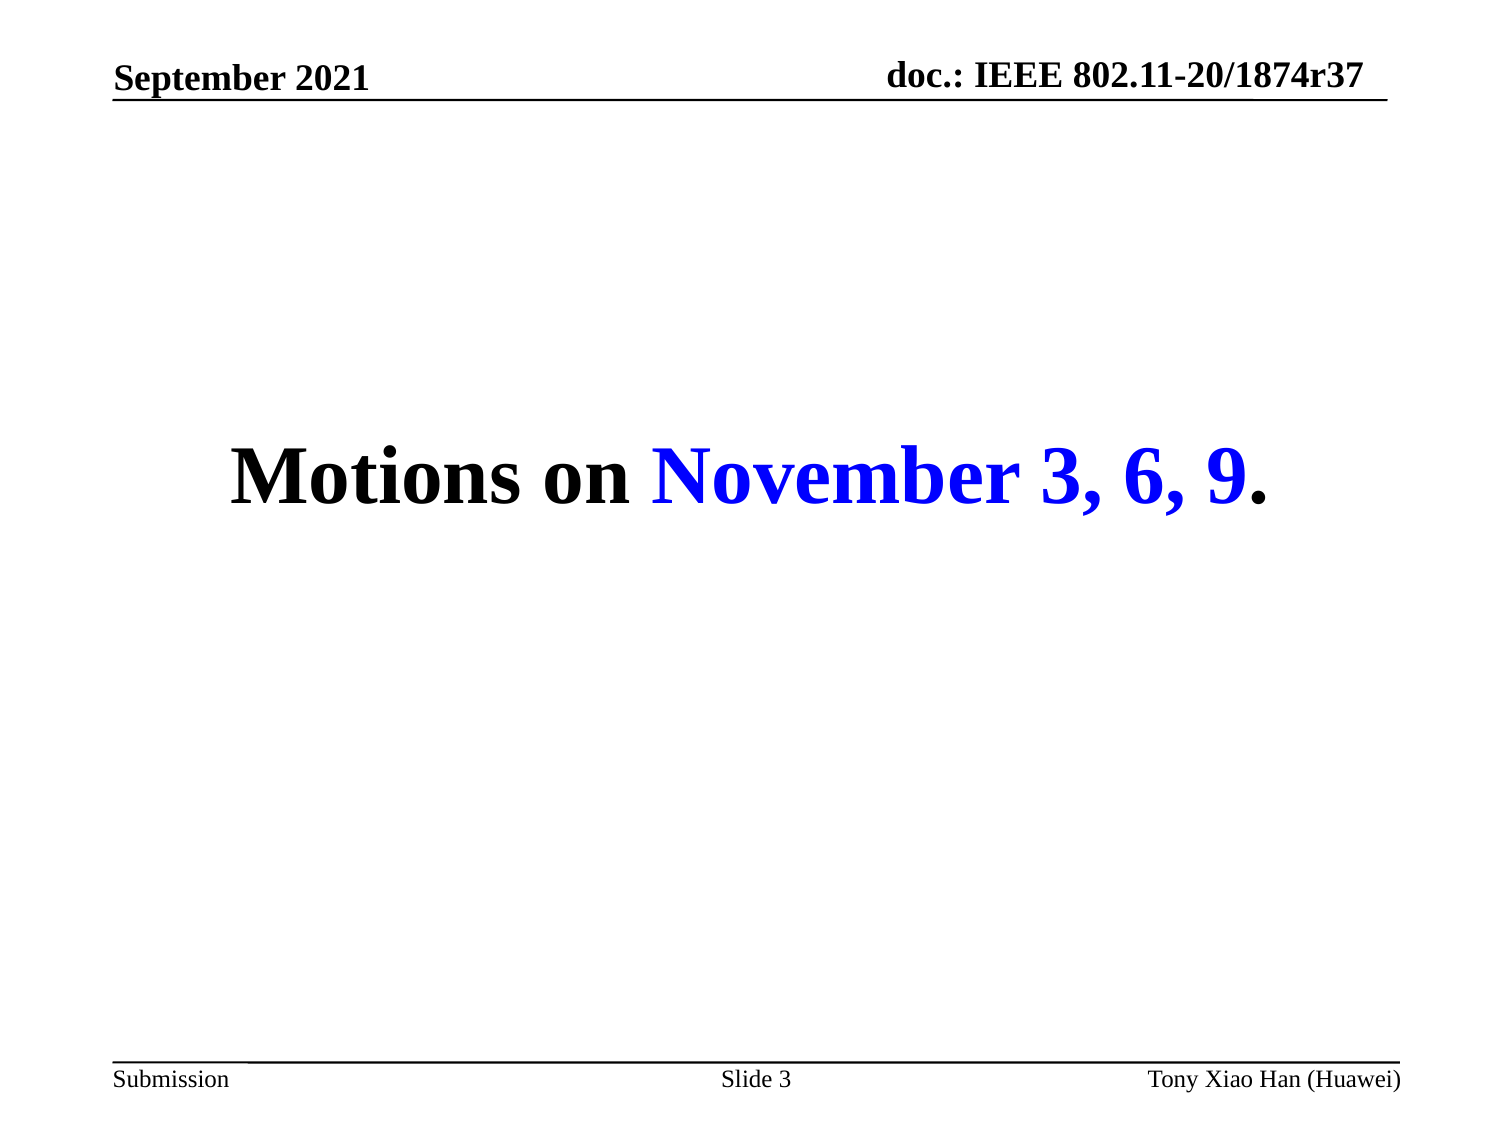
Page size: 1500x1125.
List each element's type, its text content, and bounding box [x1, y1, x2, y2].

text_box Motions on November 3, 6, 9. [112, 412, 1388, 950]
footer Tony Xiao Han (Huawei) [999, 1061, 1402, 1093]
slide_number Slide 3 [712, 1061, 800, 1093]
